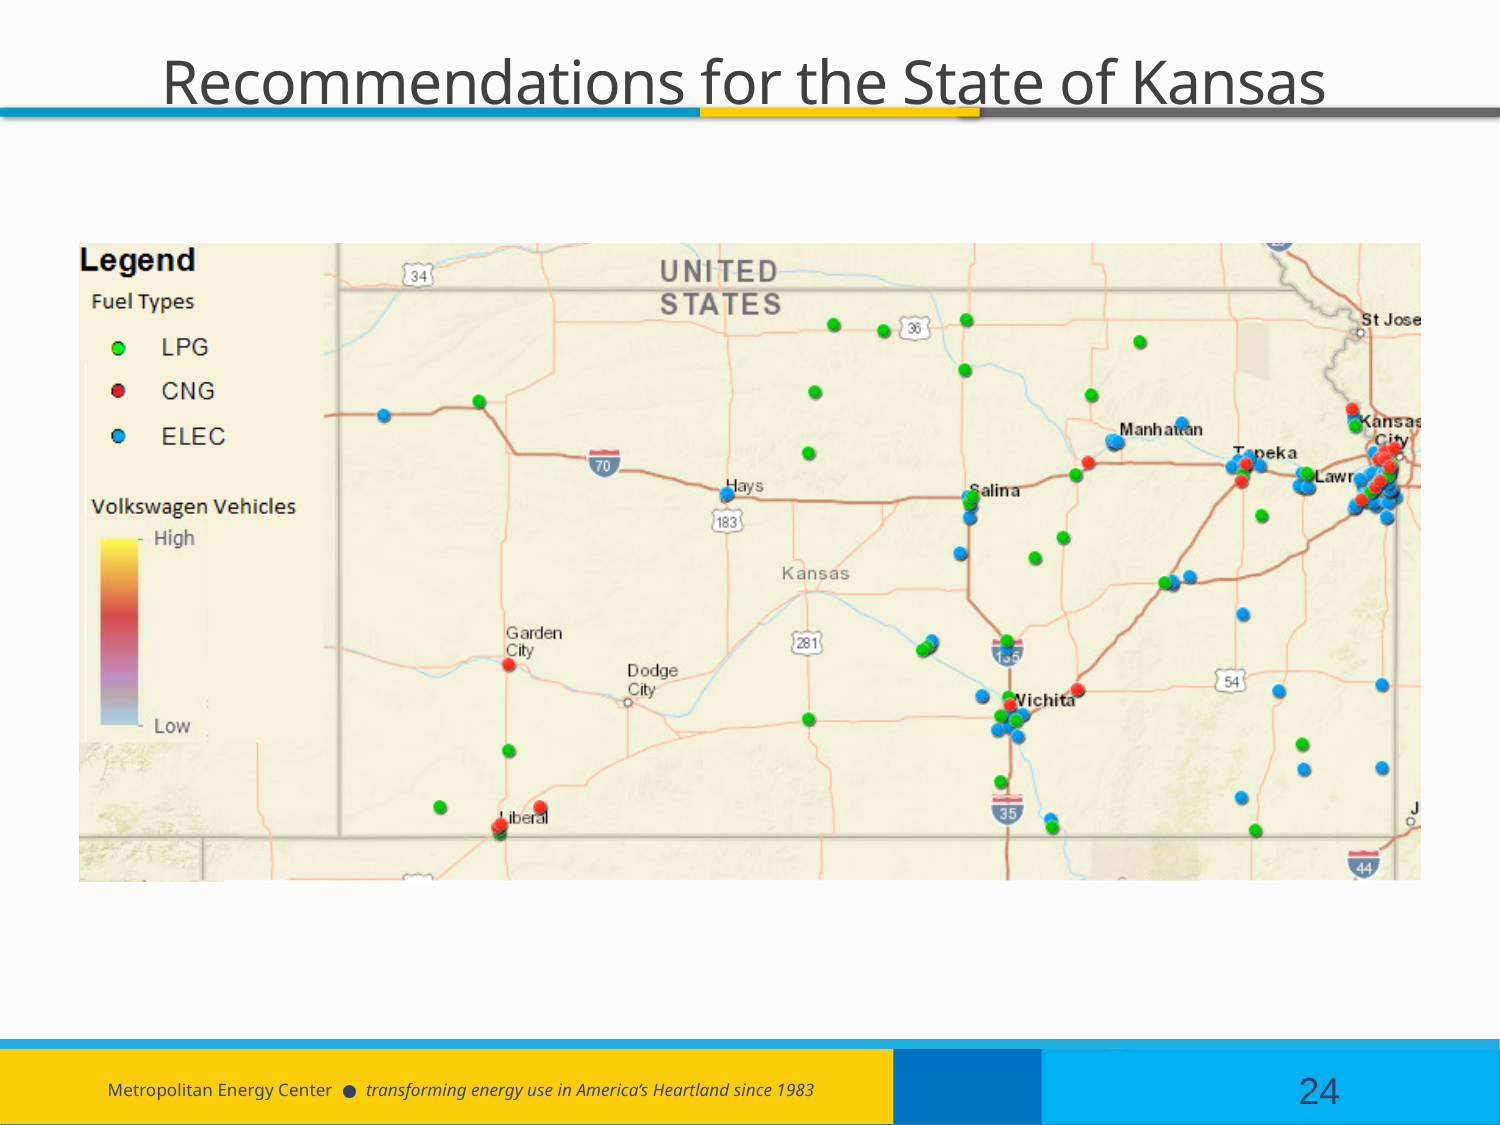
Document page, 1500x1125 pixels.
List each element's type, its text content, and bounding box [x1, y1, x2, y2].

picture [78, 243, 1422, 882]
title Recommendations for the State of Kansas [45, 8, 1444, 125]
